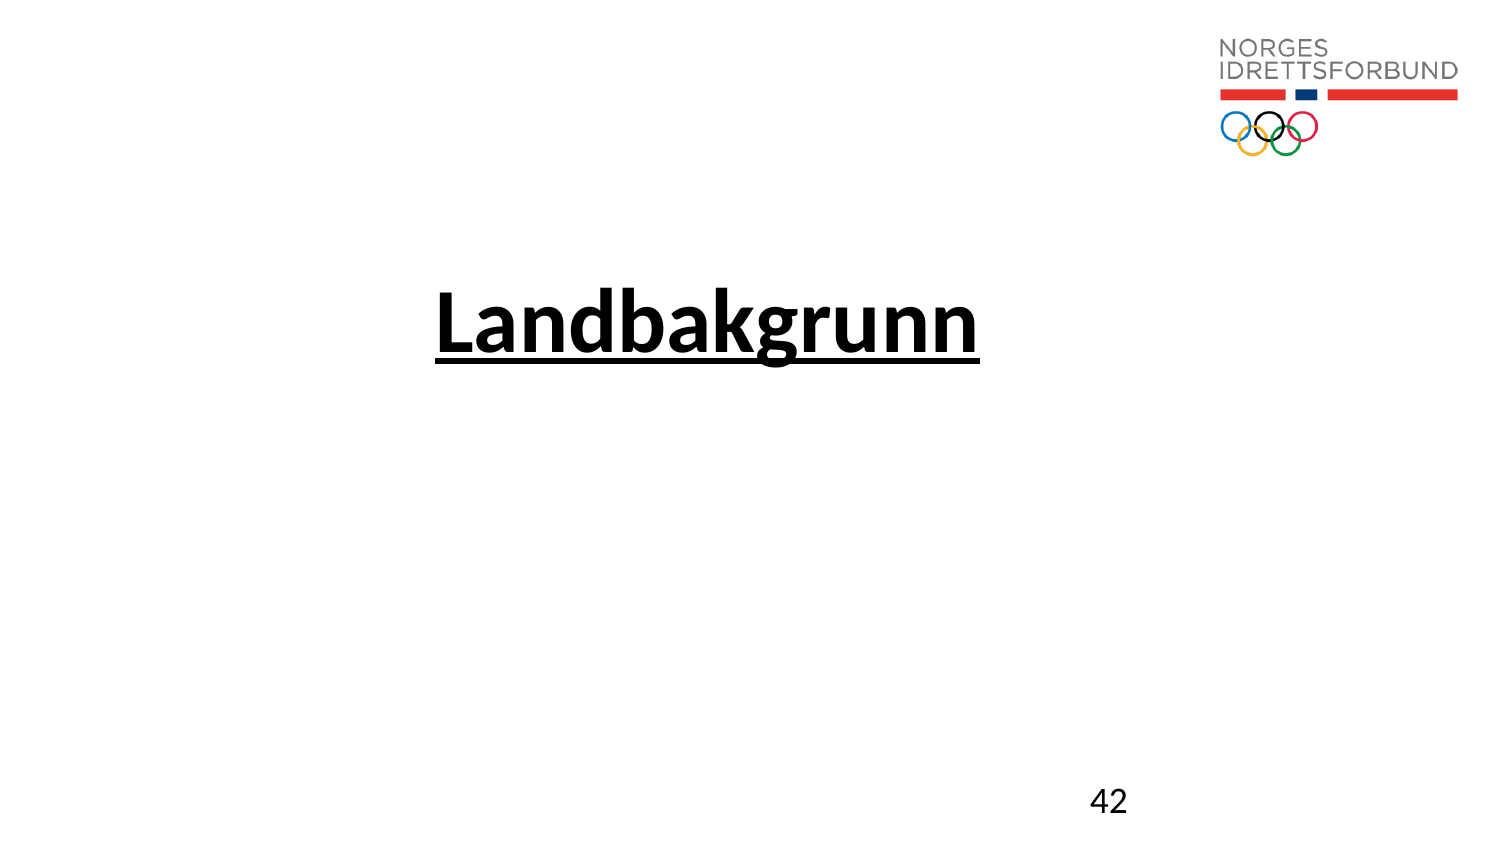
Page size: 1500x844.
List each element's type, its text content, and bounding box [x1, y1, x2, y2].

picture [1189, 8, 1488, 186]
title Landbakgrunn [271, 254, 1144, 589]
slide_number 42 [1074, 768, 1388, 826]
